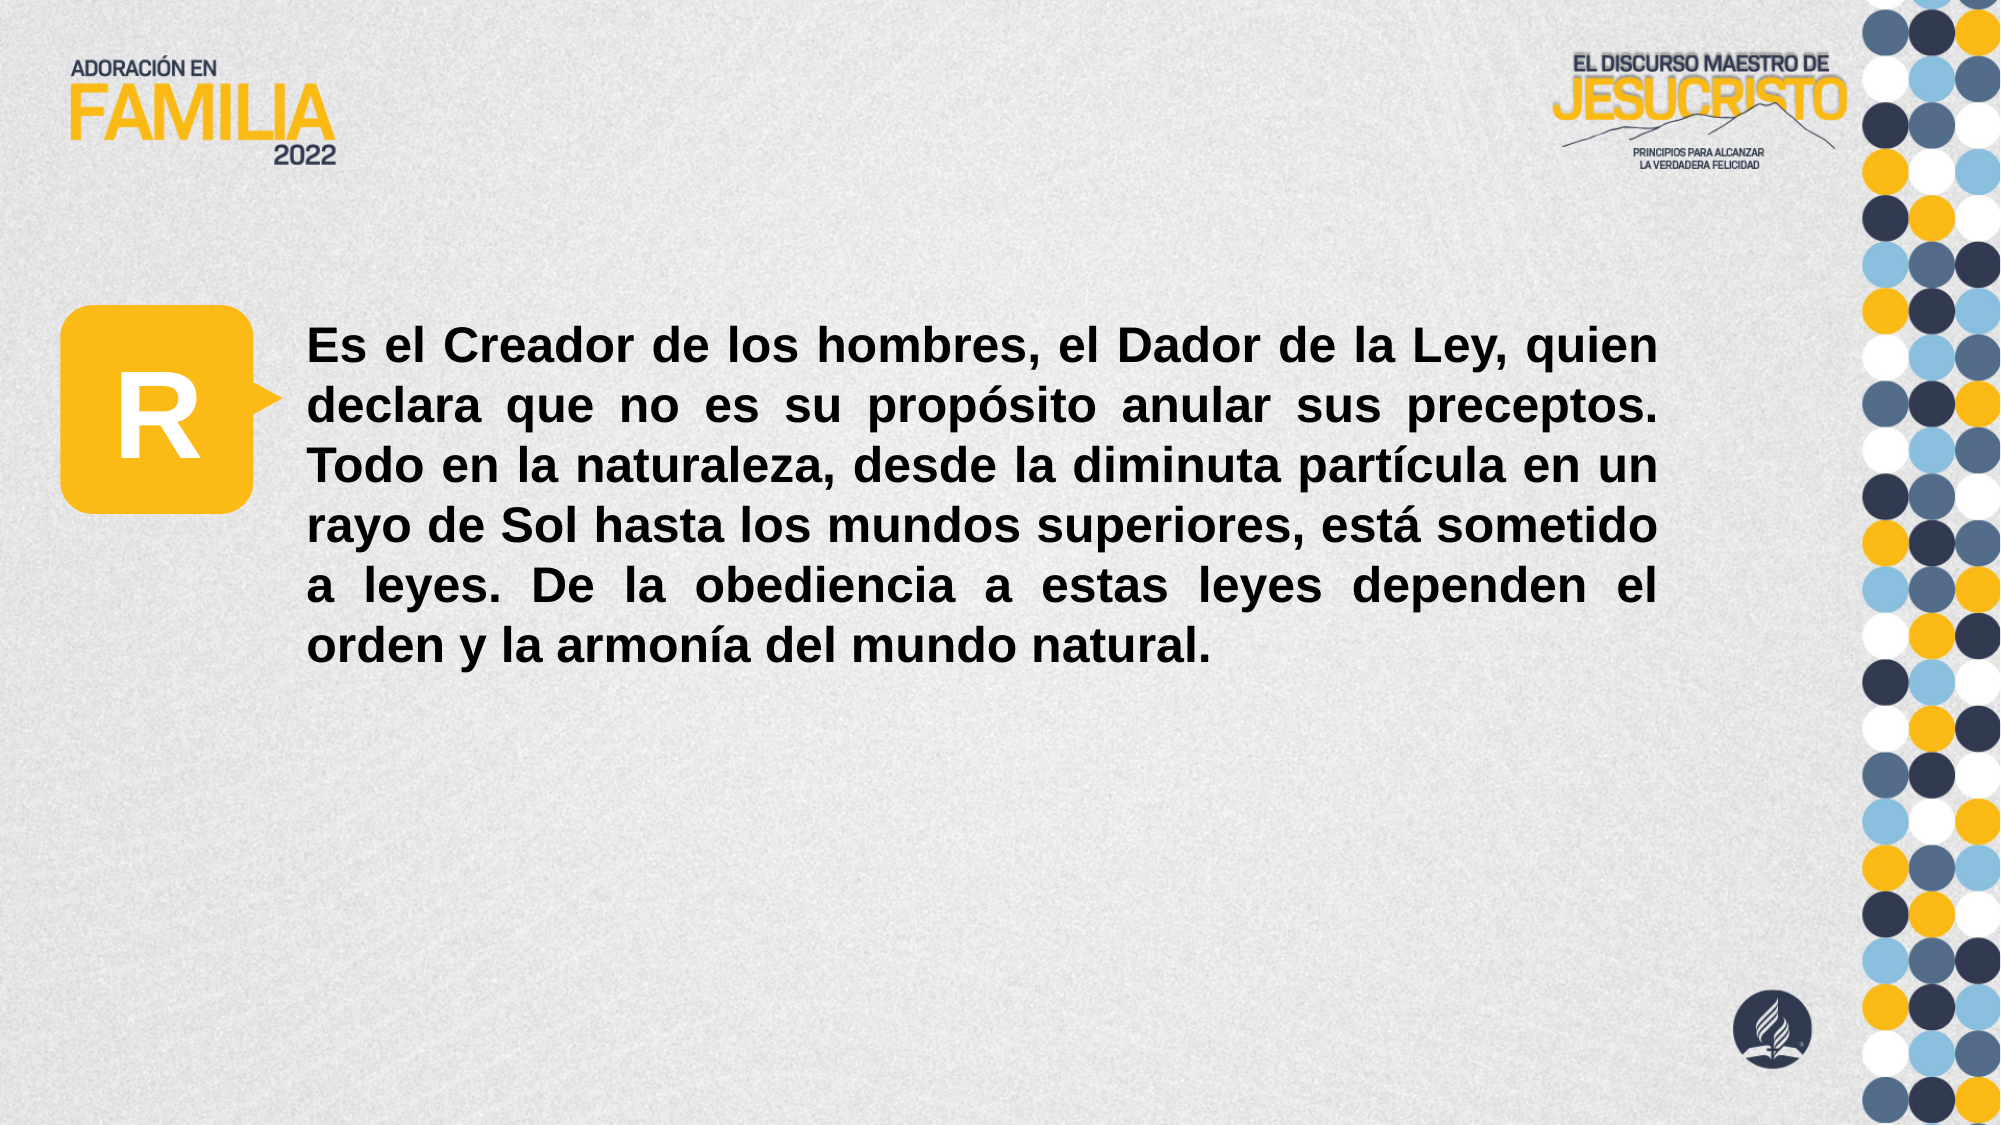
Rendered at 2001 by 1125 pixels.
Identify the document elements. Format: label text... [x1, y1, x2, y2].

text_box Es el Creador de los hombres, el Dador de la Ley, quien declara que no es su propósito anular sus preceptos. Todo en la naturaleza, desde la diminuta partícula en un rayo de Sol hasta los mundos superiores, está sometido a leyes. De la obediencia a estas leyes dependen el orden y la armonía del mundo natural. [291, 305, 1675, 680]
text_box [60, 305, 283, 514]
picture [0, 0, 2001, 1125]
